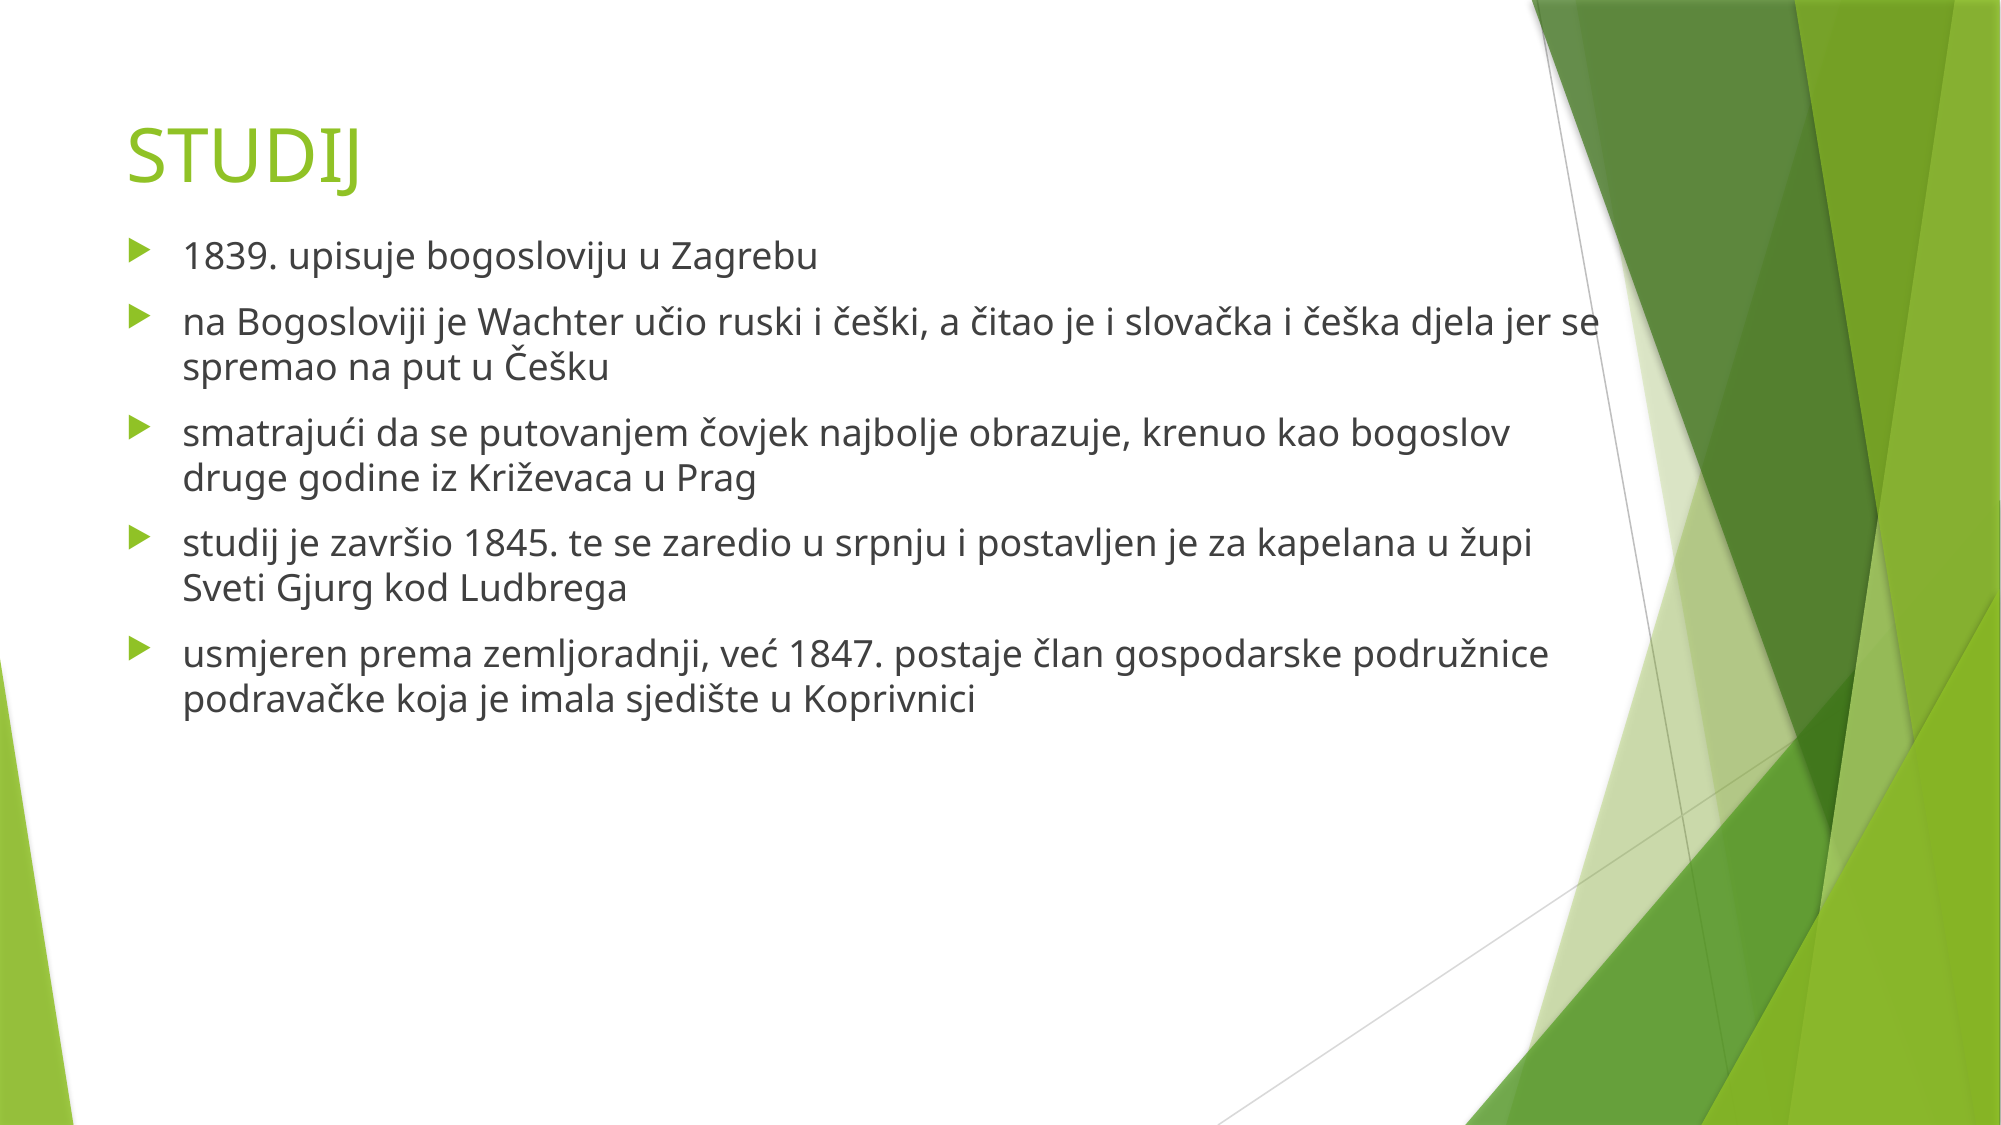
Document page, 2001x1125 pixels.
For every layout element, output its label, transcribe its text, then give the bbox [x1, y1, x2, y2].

title STUDIJ [111, 99, 1522, 209]
list 1839. upisuje bogosloviju u Zagrebu na Bogosloviji je Wachter učio ruski i češki, a čitao je i slovačka i češka djela jer se spremao na put u Češku smatrajući da se putovanjem čovjek najbolje obrazuje, krenuo kao bogoslov druge godine iz Križevaca u Prag studij je završio 1845. te se zaredio u srpnju i postavljen je za kapelana u župi Sveti Gjurg kod Ludbrega usmjeren prema zemljoradnji, već 1847. postaje član gospodarske podružnice podravačke koja je imala sjedište u Koprivnici [111, 224, 1639, 992]
